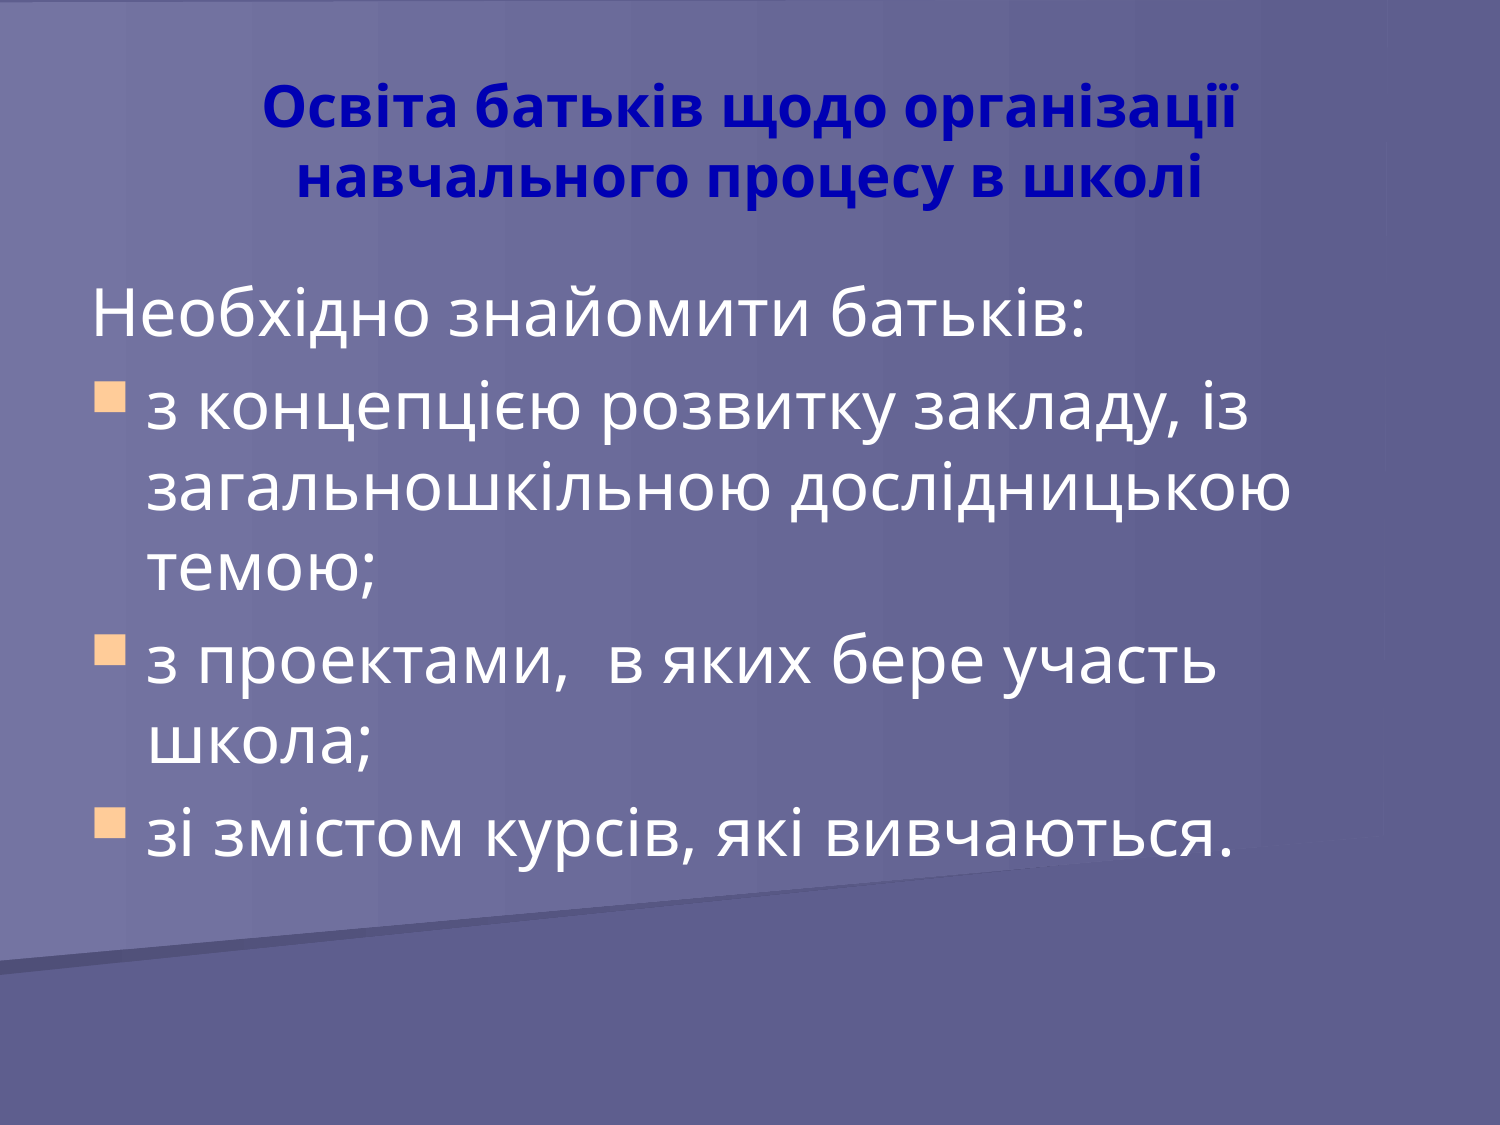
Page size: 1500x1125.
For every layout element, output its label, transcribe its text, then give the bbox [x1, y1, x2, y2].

list Необхідно знайомити батьків: з концепцією розвитку закладу, із загальношкільною дослідницькою темою; з проектами, в яких бере участь школа; зі змістом курсів, які вивчаються. [74, 262, 1426, 1001]
title Освіта батьків щодо організації навчального процесу в школі [74, 44, 1426, 233]
